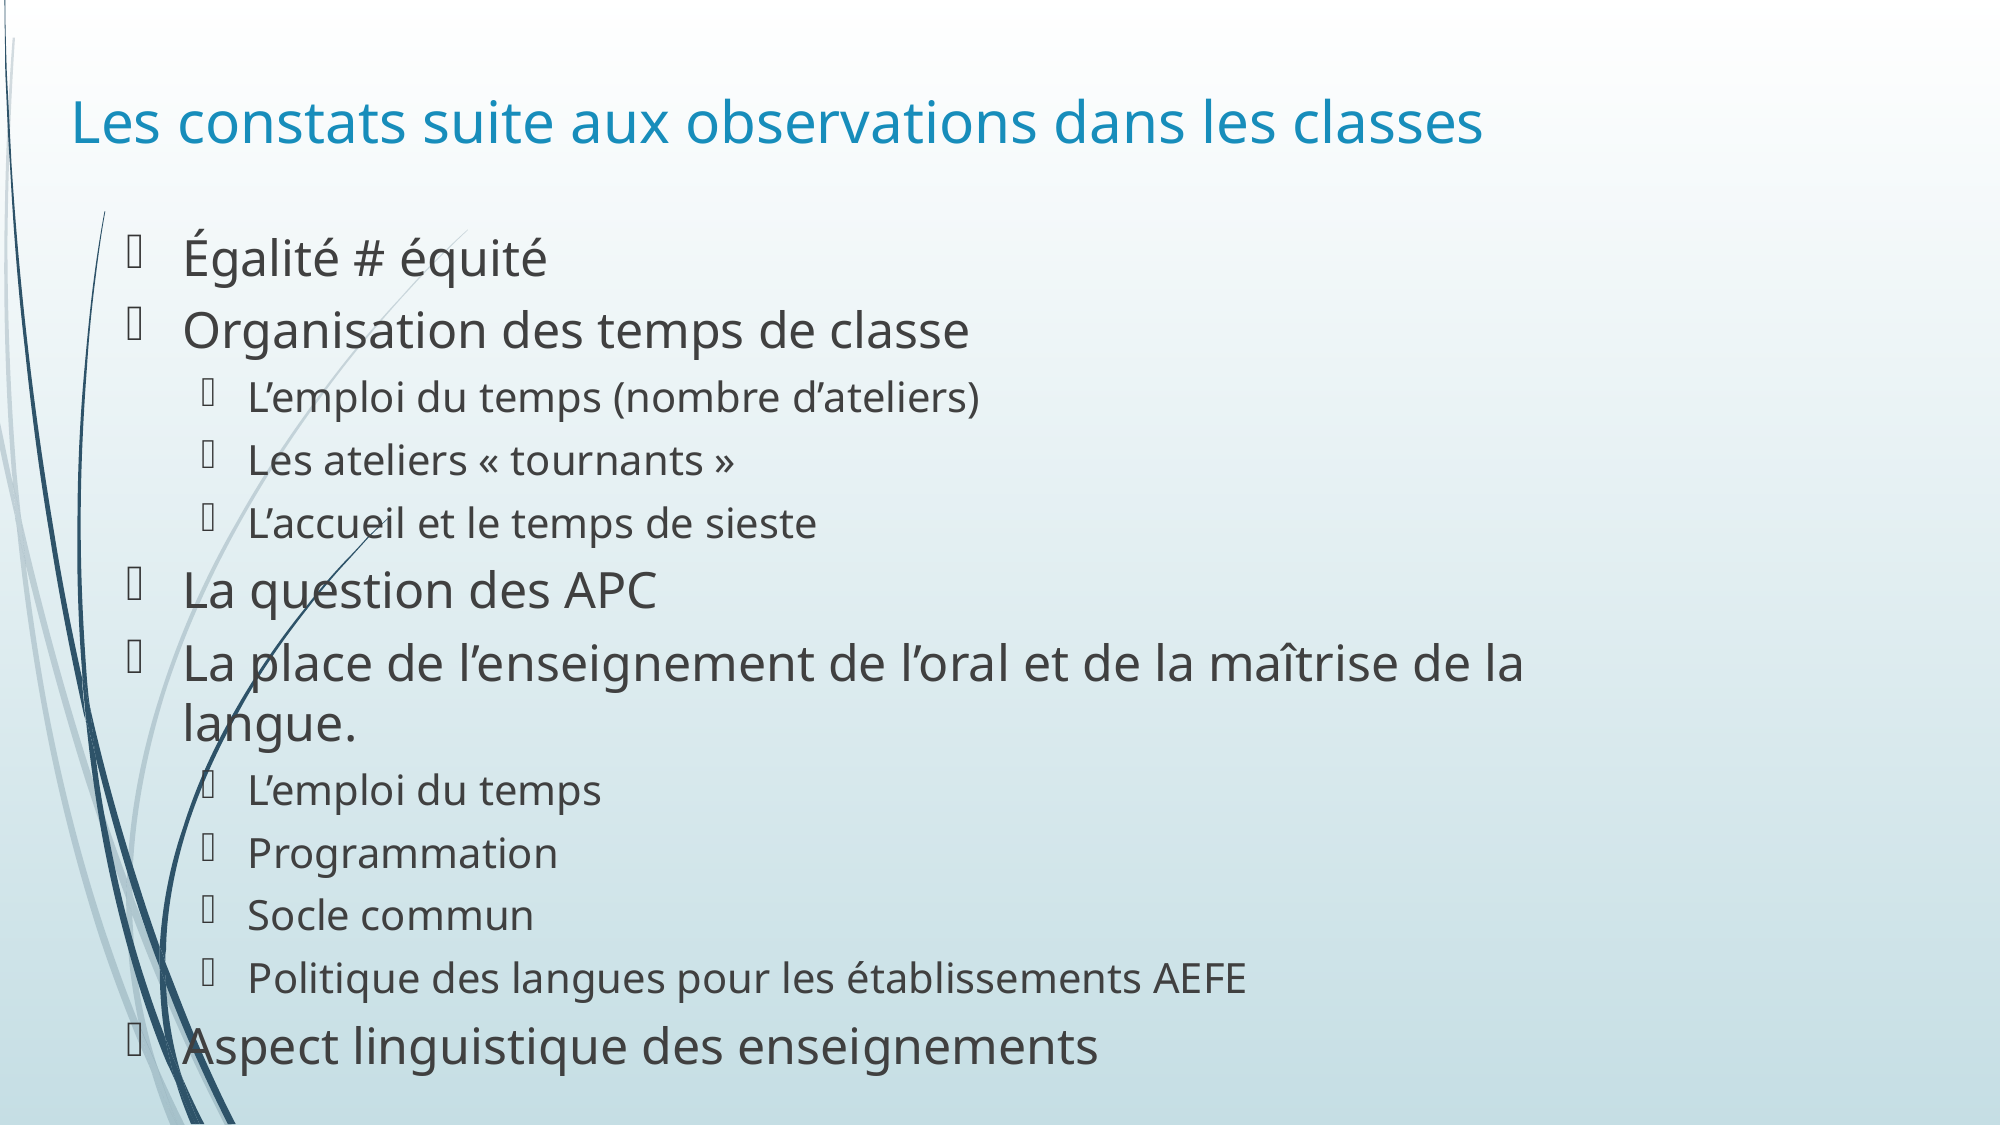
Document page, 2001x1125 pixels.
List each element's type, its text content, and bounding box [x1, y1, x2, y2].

title Les constats suite aux observations dans les classes [55, 78, 1577, 295]
list Égalité # équité Organisation des temps de classe L’emploi du temps (nombre d’ateliers) Les ateliers « tournants » L’accueil et le temps de sieste La question des APC La place de l’enseignement de l’oral et de la maîtrise de la langue. L’emploi du temps Programmation Socle commun Politique des langues pour les établissements AEFE Aspect linguistique des enseignements [111, 218, 1676, 1125]
